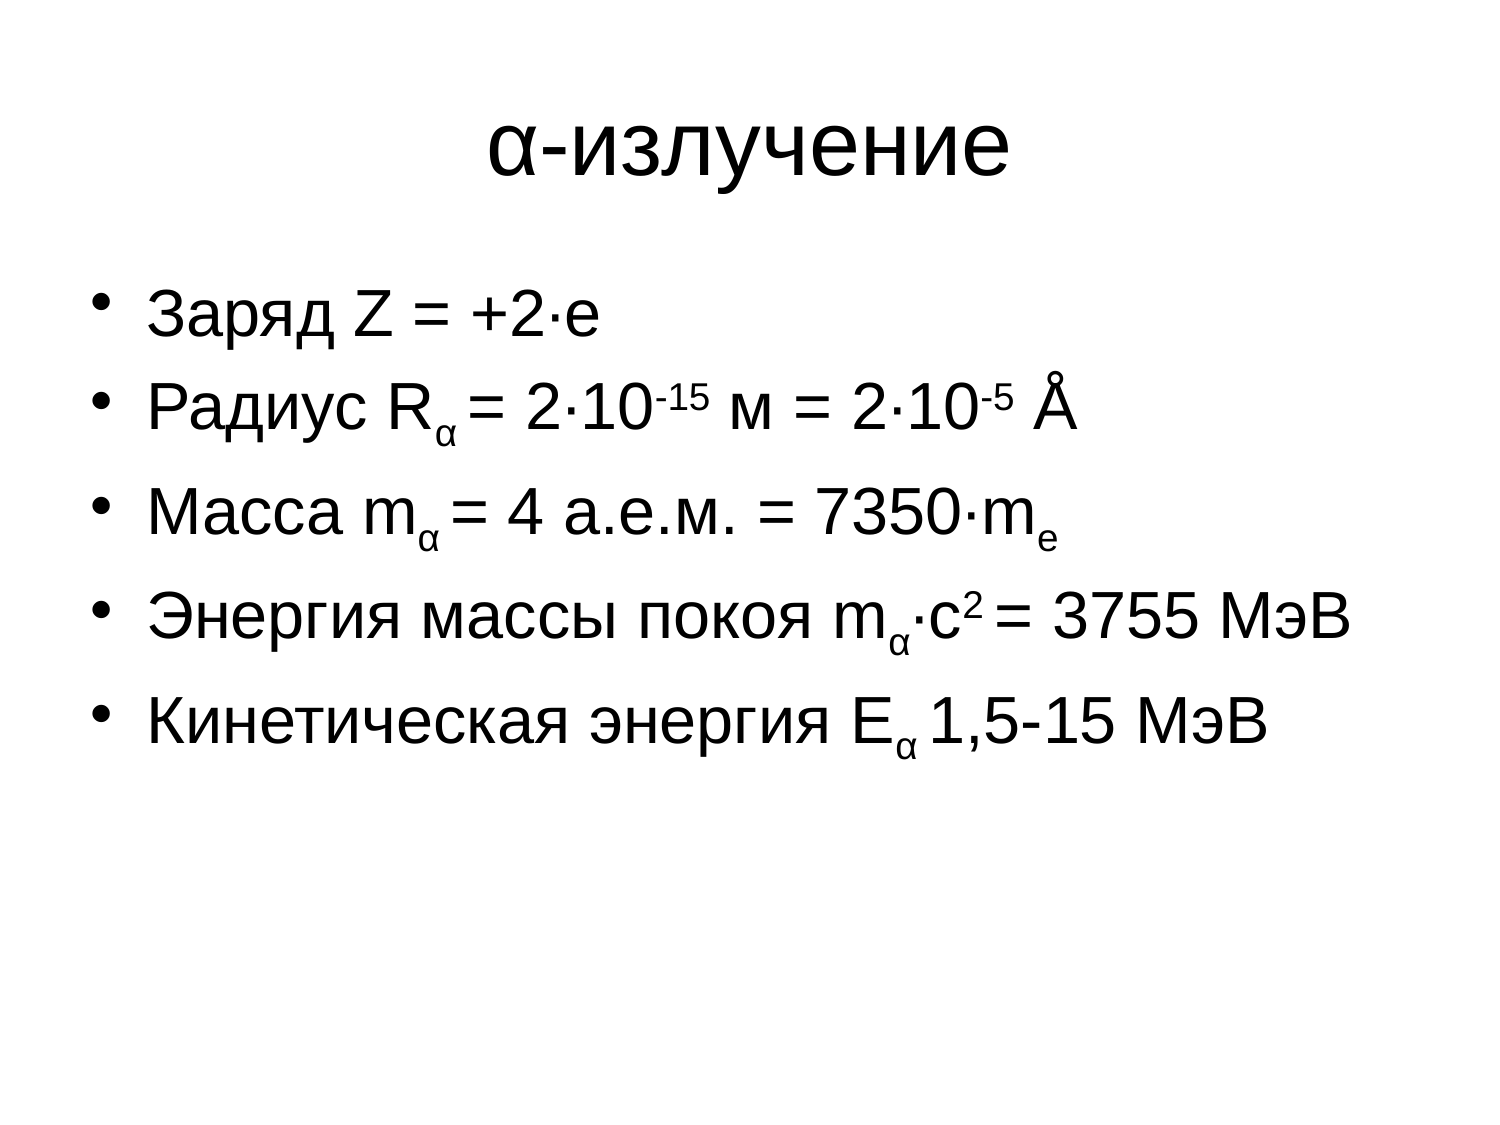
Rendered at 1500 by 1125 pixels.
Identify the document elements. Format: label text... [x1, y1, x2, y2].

title α-излучение [75, 45, 1425, 233]
list Заряд Z = +2∙e Радиус Rα = 2∙10-15 м = 2∙10-5 Å Масса mα = 4 а.е.м. = 7350∙me Энергия массы покоя mα∙с2 = 3755 МэВ Кинетическая энергия Eα 1,5-15 МэВ [75, 262, 1425, 1005]
